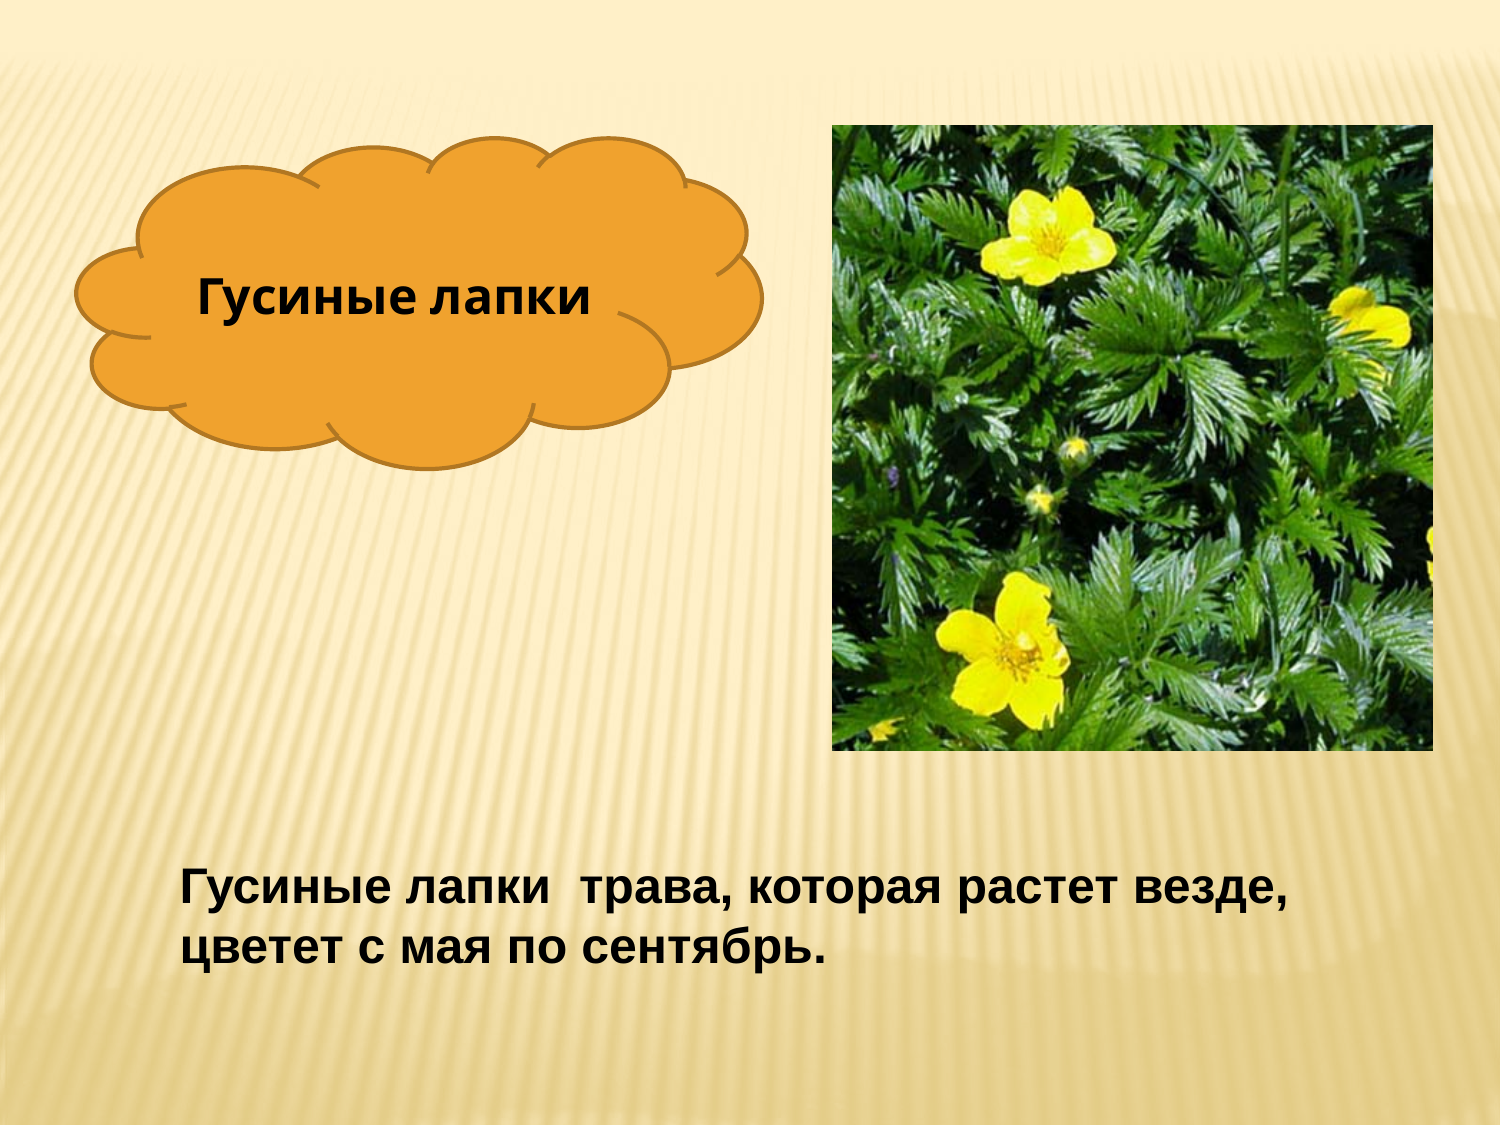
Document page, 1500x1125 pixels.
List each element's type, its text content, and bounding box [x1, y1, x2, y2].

picture [832, 125, 1434, 751]
text_box Гусиные лапки [74, 136, 765, 472]
text_box Гусиные лапки трава, которая растет везде, цветет с мая по сентябрь. [164, 846, 1319, 981]
